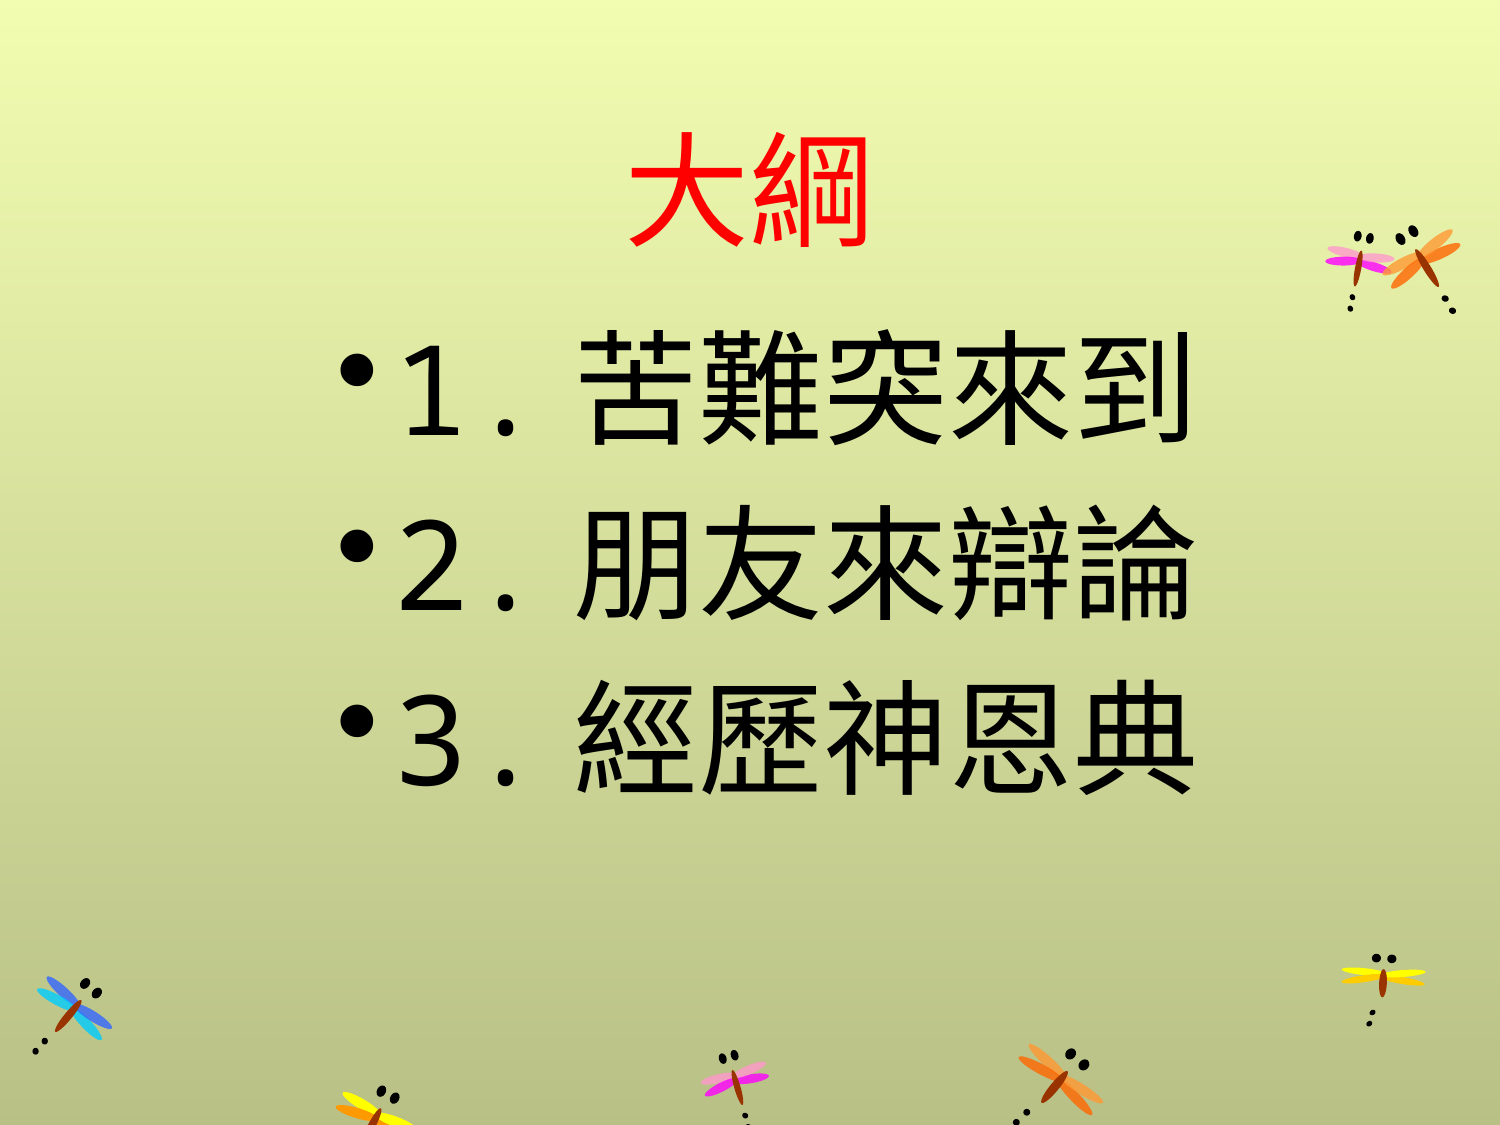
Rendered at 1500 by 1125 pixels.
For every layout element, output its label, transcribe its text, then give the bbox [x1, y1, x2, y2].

list 1.苦難突來到 2.朋友來辯論 3.經歷神恩典 [93, 302, 1442, 1012]
title 大綱 [29, 93, 1471, 282]
